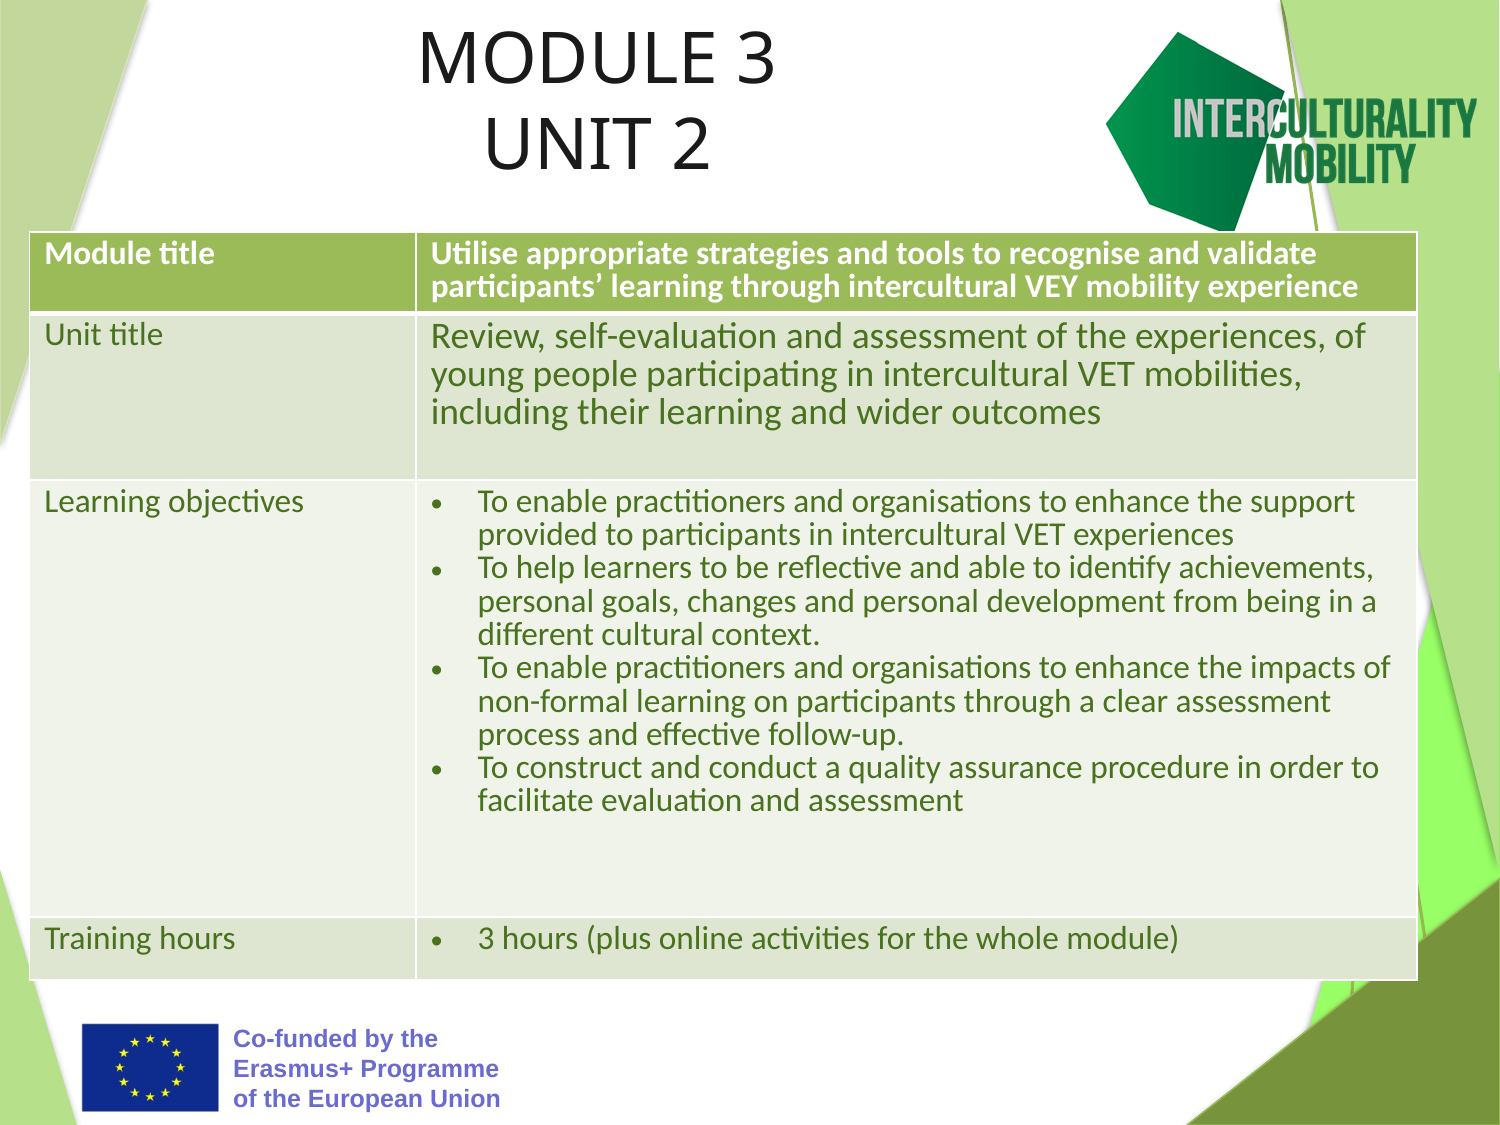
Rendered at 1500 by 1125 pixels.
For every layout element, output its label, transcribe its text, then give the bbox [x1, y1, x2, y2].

title MODULE 3 UNIT 2 [112, 4, 1083, 192]
table_cell Training hours [30, 918, 415, 979]
table_cell 3 hours (plus online activities for the whole module) [417, 918, 1416, 979]
table_header Utilise appropriate strategies and tools to recognise and validate participants’ learning through intercultural VEY mobility experience [417, 233, 1416, 311]
table_cell Learning objectives [30, 481, 415, 916]
picture [238, 1096, 243, 1105]
table_header Module title [30, 233, 415, 311]
picture [53, 999, 243, 1125]
picture [1104, 30, 1477, 237]
picture [238, 1032, 243, 1044]
table_cell To enable practitioners and organisations to enhance the support provided to participants in intercultural VET experiences To help learners to be reflective and able to identify achievements, personal goals, changes and personal development from being in a different cultural context. To enable practitioners and organisations to enhance the impacts of non-formal learning on participants through a clear assessment process and effective follow-up. To construct and conduct a quality assurance procedure in order to facilitate evaluation and assessment [417, 481, 1416, 916]
table_cell Unit title [30, 316, 415, 479]
table_cell Review, self-evaluation and assessment of the experiences, of young people participating in intercultural VET mobilities, including their learning and wider outcomes [417, 316, 1416, 479]
